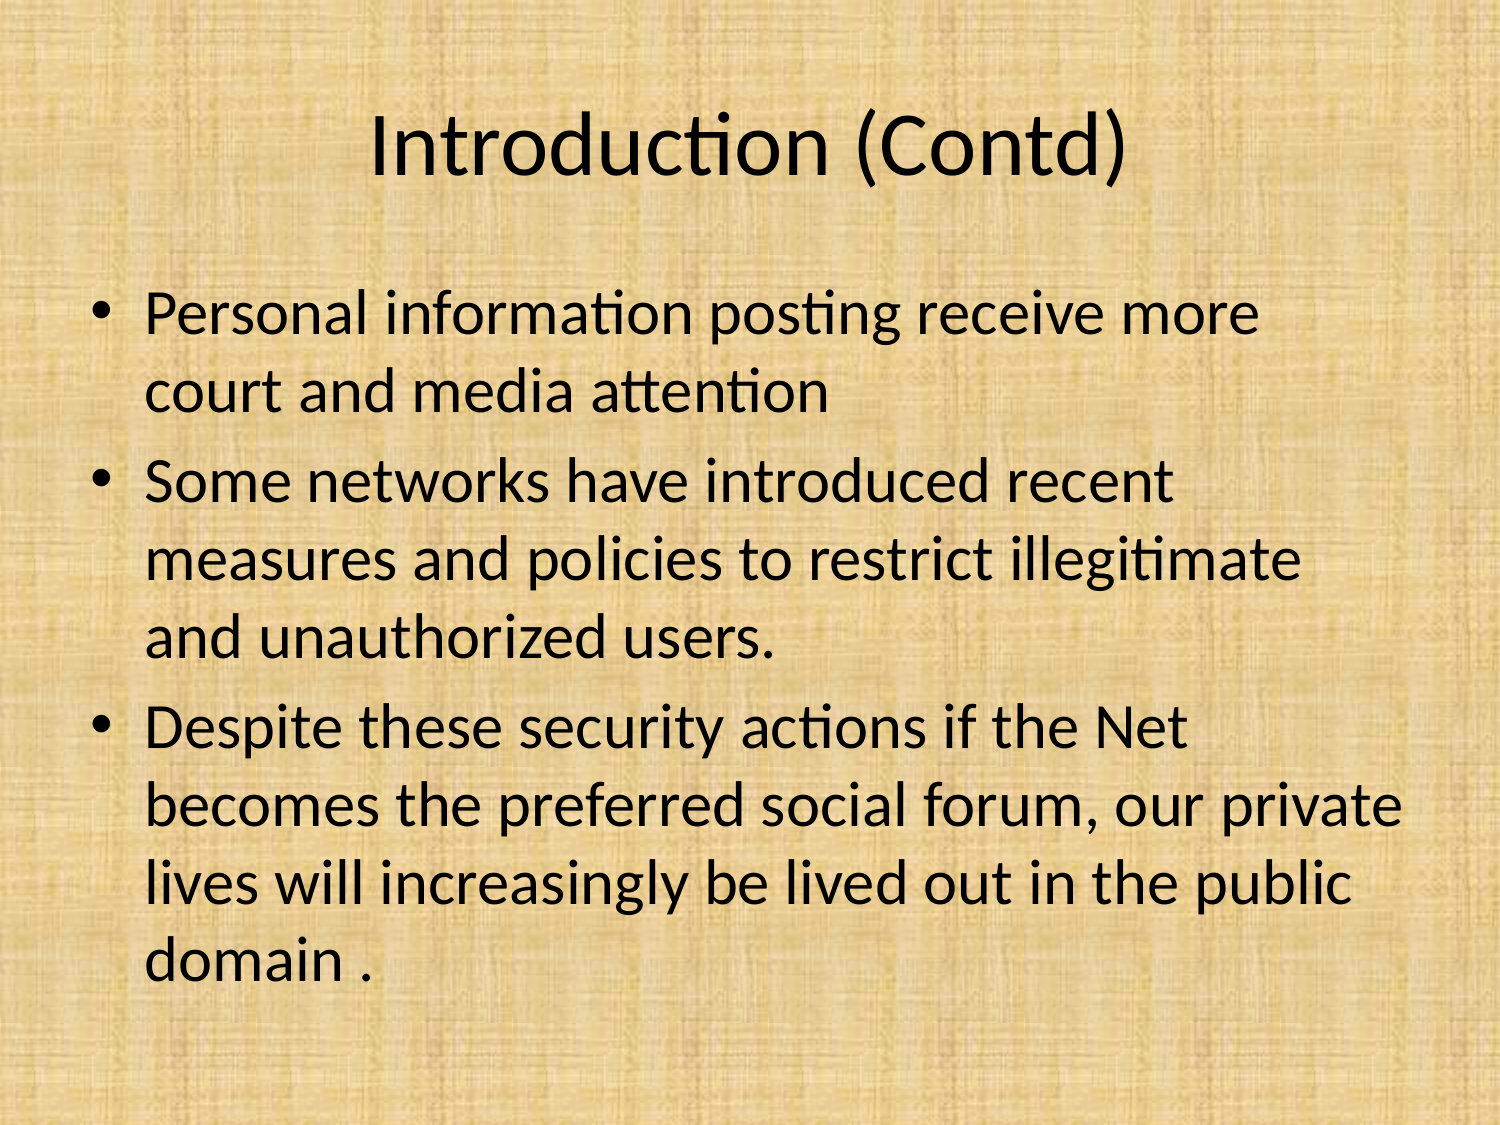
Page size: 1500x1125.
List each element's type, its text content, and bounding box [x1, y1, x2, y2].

picture [0, 0, 1500, 1125]
title Introduction (Contd) [75, 45, 1425, 233]
list Personal information posting receive more court and media attention Some networks have introduced recent measures and policies to restrict illegitimate and unauthorized users. Despite these security actions if the Net becomes the preferred social forum, our private lives will increasingly be lived out in the public domain . [75, 262, 1425, 1005]
